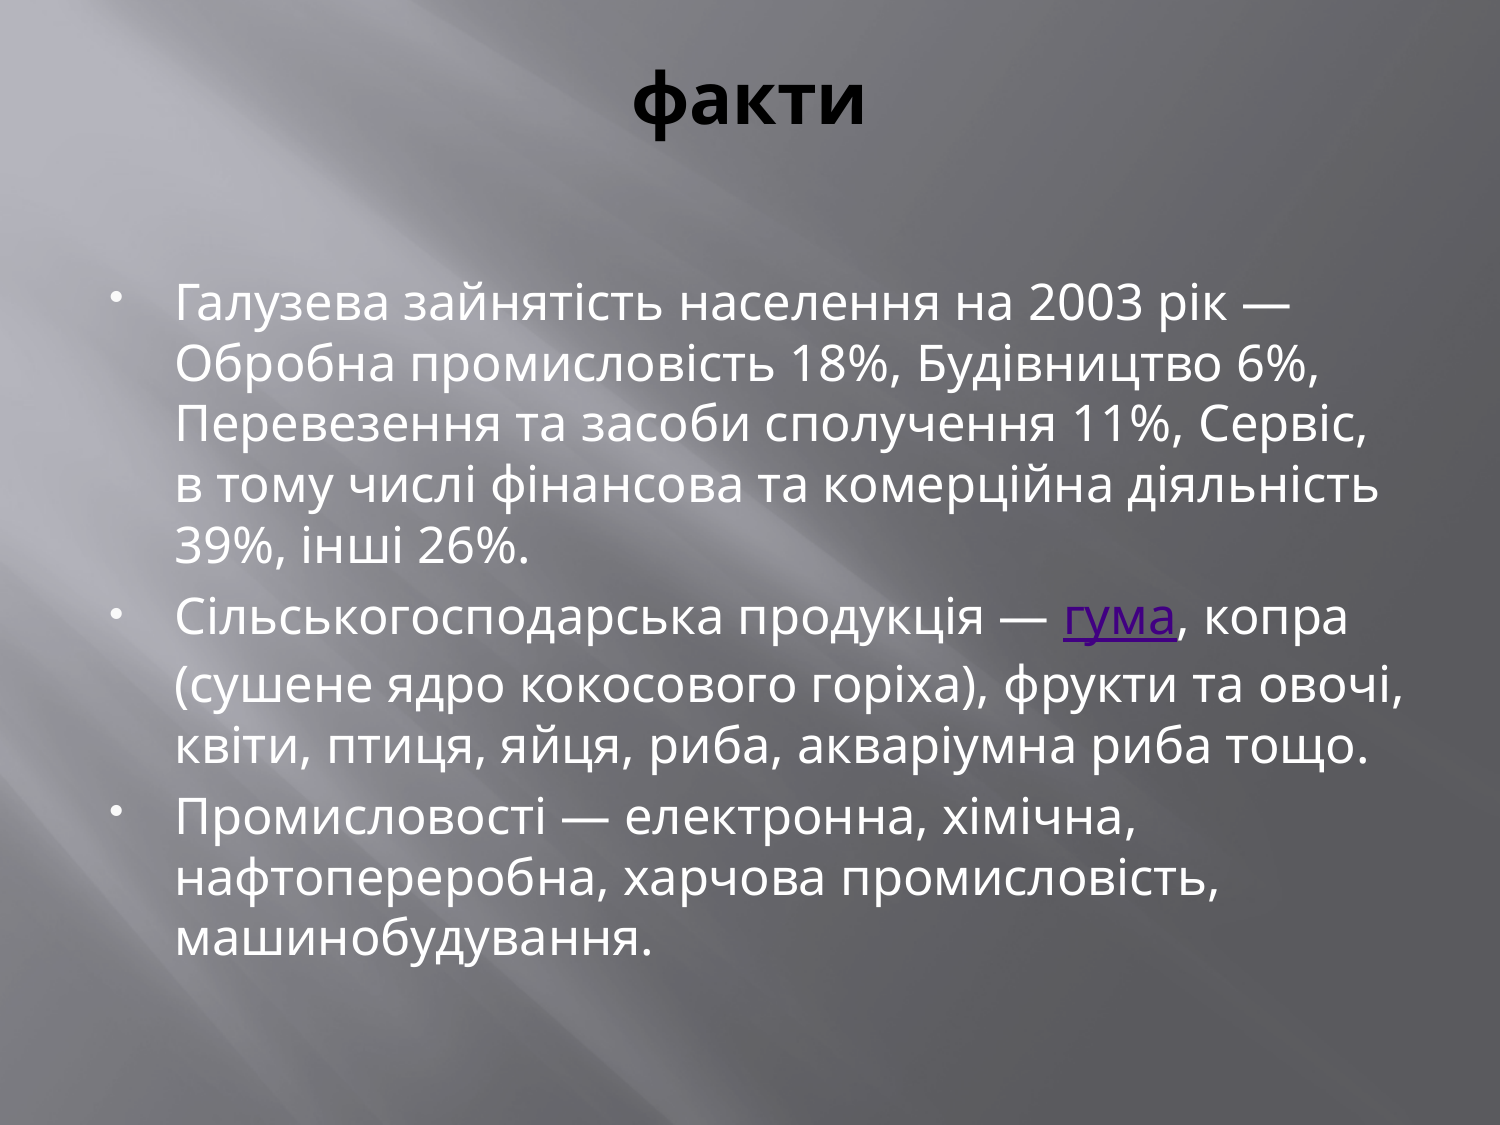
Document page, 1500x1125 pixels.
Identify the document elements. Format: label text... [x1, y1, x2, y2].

list Галузева зайнятість населення на 2003 рік — Обробна промисловість 18%, Будівництво 6%, Перевезення та засоби сполучення 11%, Сервіс, в тому числі фінансова та комерційна діяльність 39%, інші 26%. Сільськогосподарська продукція — гума, копра (сушене ядро кокосового горіха), фрукти та овочі, квіти, птиця, яйця, риба, акваріумна риба тощо. Промисловості — електронна, хімічна, нафтопереробна, харчова промисловість, машинобудування. [75, 262, 1425, 1035]
title факти [75, 45, 1425, 233]
